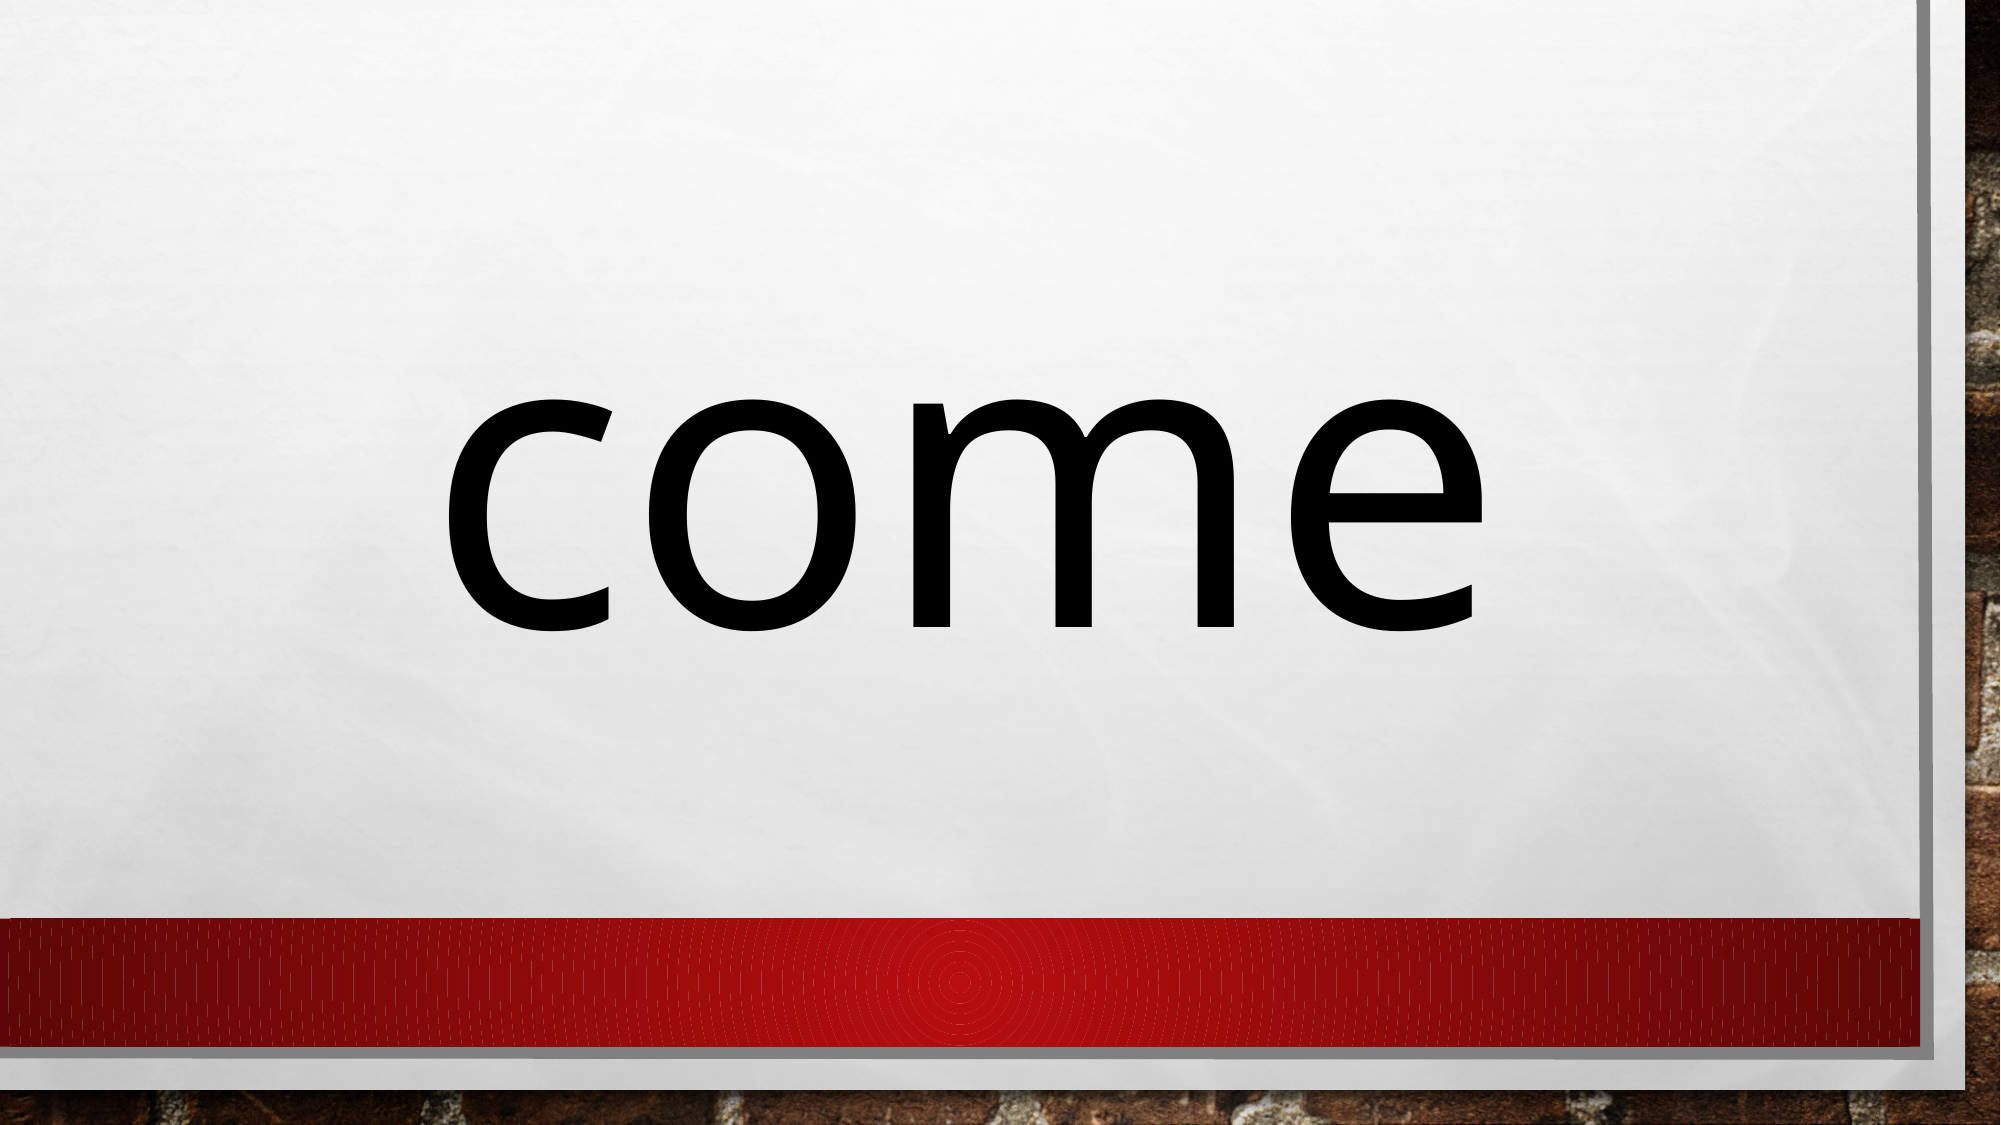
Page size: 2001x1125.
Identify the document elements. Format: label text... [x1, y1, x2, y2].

picture [0, 0, 2000, 1125]
title come [112, 112, 1818, 873]
